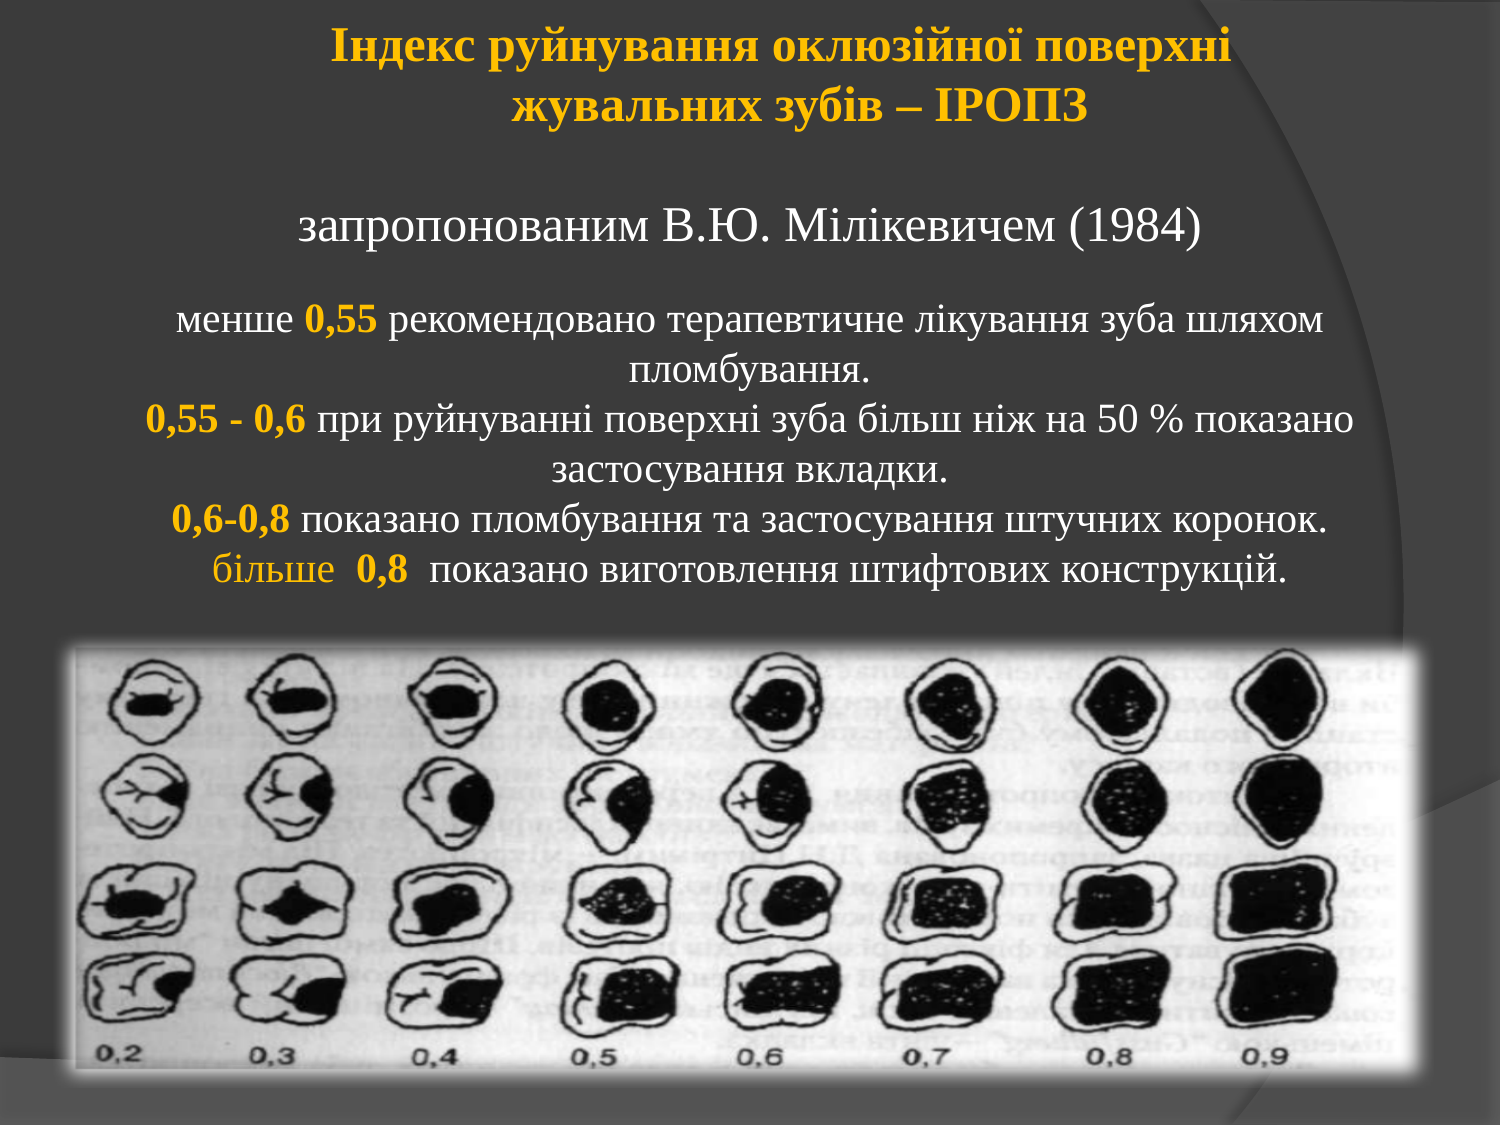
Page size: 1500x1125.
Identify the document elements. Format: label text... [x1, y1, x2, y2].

title Індекс руйнування оклюзійної поверхні жувальних зубів – ІРОПЗ запропонованим В.Ю. Мілікевичем (1984) менше 0,55 рекомендовано терапевтичне лікування зуба шляхом пломбування. 0,55 - 0,6 при руйнуванні поверхні зуба більш ніж на 50 % показано застосування вкладки. 0,6-0,8 показано пломбування та застосування штучних коронок. більше 0,8 показано виготовлення штифтових конструкцій. [53, 19, 1447, 633]
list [52, 633, 1436, 1088]
